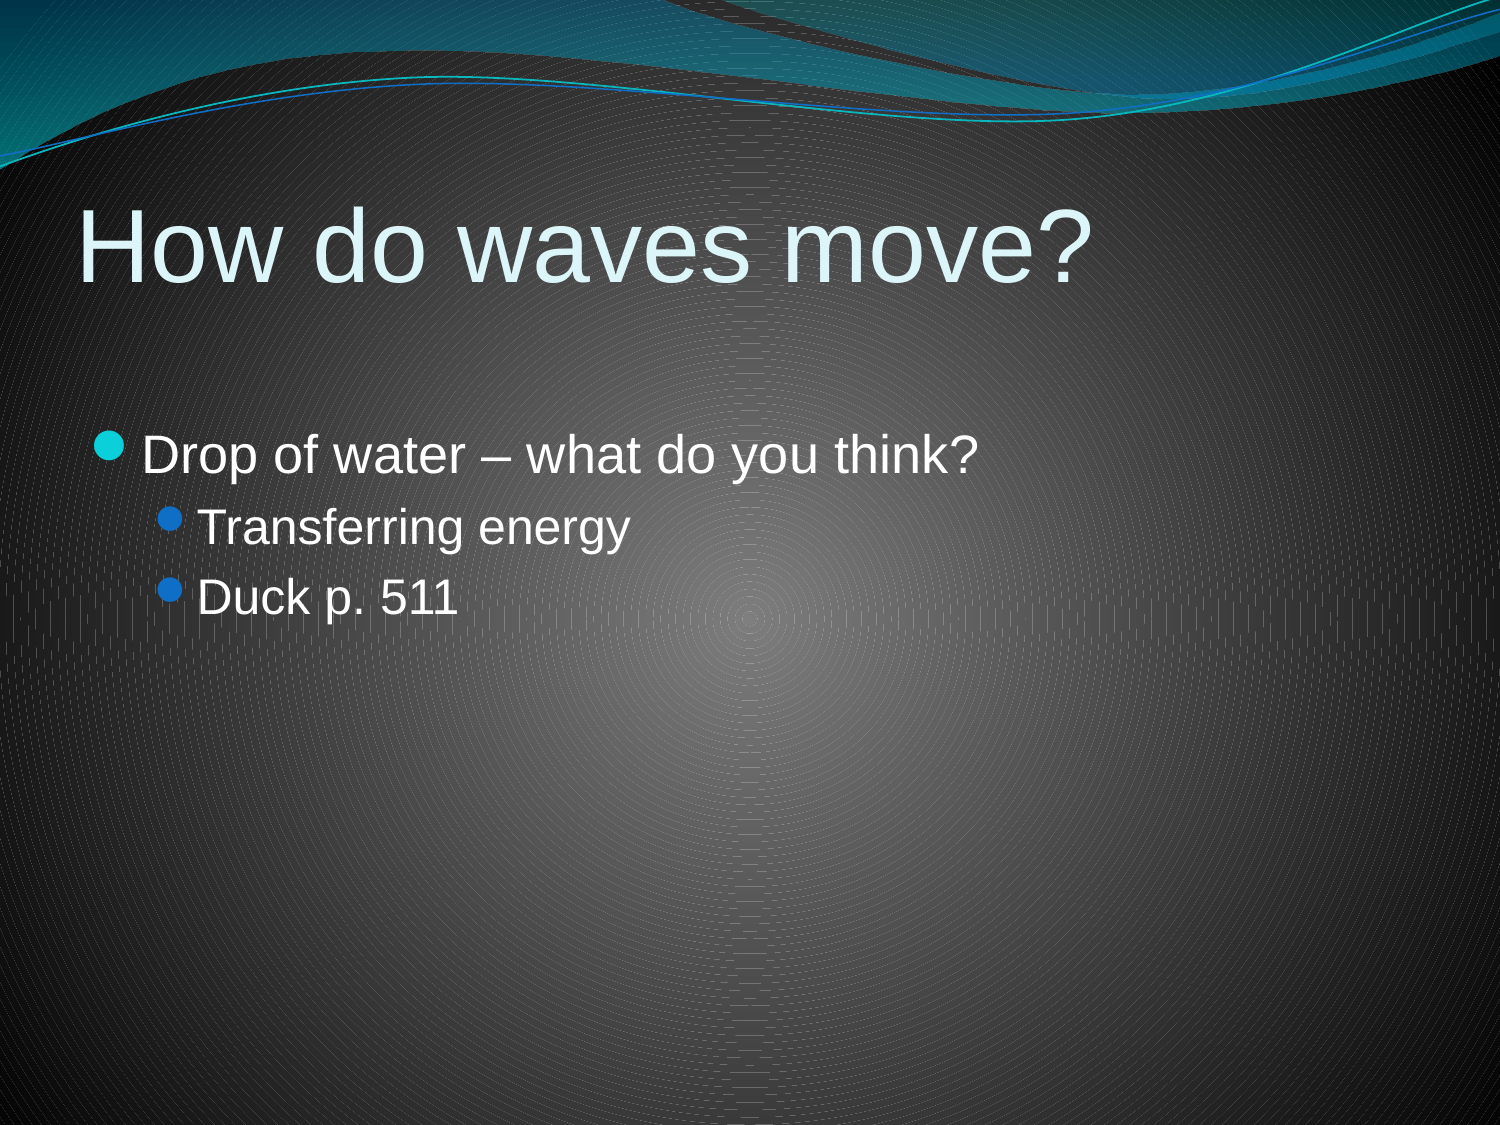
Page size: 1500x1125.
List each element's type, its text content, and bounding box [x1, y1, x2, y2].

title How do waves move? [75, 115, 1425, 303]
list Drop of water – what do you think? Transferring energy Duck p. 511 [75, 412, 1425, 1038]
